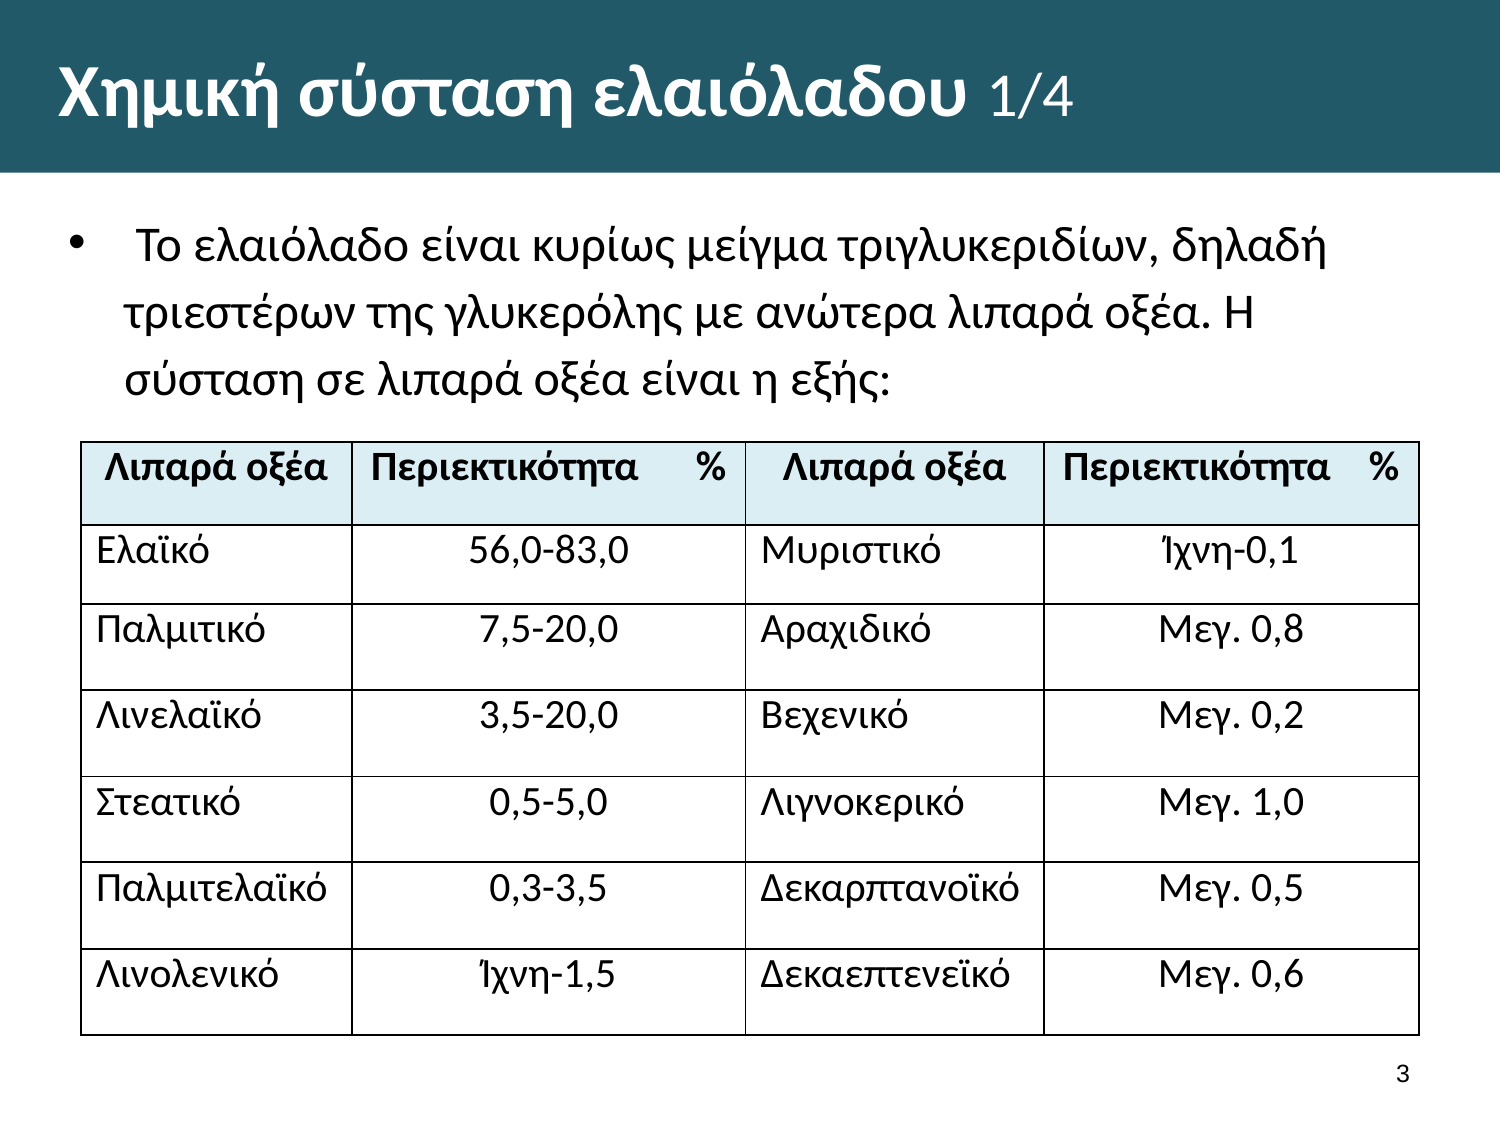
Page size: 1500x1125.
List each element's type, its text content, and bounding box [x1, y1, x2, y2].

table_cell Μεγ. 0,2 [1045, 716, 1418, 776]
table_cell Μυριστικό [746, 526, 1043, 603]
table_cell Αραχιδικό [746, 605, 1043, 689]
table_cell Λιγνοκερικό [746, 777, 1043, 861]
table_cell Παλμιτελαϊκό [82, 863, 351, 948]
list Το ελαιόλαδο είναι κυρίως μείγμα τριγλυκεριδίων, δηλαδή τριεστέρων της γλυκερόλης με ανώτερα λιπαρά οξέα. Η σύσταση σε λιπαρά οξέα είναι η εξής: [53, 196, 1447, 433]
table_cell Ίχνη-1,5 [353, 950, 745, 1034]
table_cell Παλμιτικό [82, 605, 351, 689]
table_header Περιεκτικότητα % [1045, 443, 1418, 524]
table_cell Ελαϊκό [82, 526, 351, 603]
title Χημική σύσταση ελαιόλαδου 1/4 [0, 0, 1500, 173]
table_header Περιεκτικότητα % [353, 443, 745, 524]
table_cell 7,5-20,0 [353, 605, 745, 689]
table_cell 0,5-5,0 [353, 777, 745, 861]
table_cell 3,5-20,0 [353, 691, 745, 715]
table_header Λιπαρά οξέα [746, 443, 1043, 524]
table_cell Ίχνη-0,1 [1045, 526, 1418, 603]
table_cell 3,5-20,0 [353, 716, 745, 776]
table_cell 56,0-83,0 [353, 526, 745, 603]
table_cell Στεατικό [82, 777, 351, 861]
table_cell Μεγ. 0,2 [1045, 691, 1418, 715]
table_cell Βεχενικό [746, 691, 1043, 715]
table_cell Μεγ. 0,5 [1045, 863, 1418, 948]
table_header Λιπαρά οξέα [82, 443, 351, 524]
table_cell Δεκαρπτανοϊκό [746, 863, 1043, 948]
table_cell 0,3-3,5 [353, 863, 745, 948]
slide_number 2 [1074, 1042, 1425, 1103]
table_cell Λινελαϊκό [82, 716, 351, 776]
table_cell Βεχενικό [746, 716, 1043, 776]
table_cell Μεγ. 1,0 [1045, 777, 1418, 861]
table_cell Λινολενικό [82, 950, 351, 1034]
table_cell Δεκαεπτενεϊκό [746, 950, 1043, 1034]
table_cell Μεγ. 0,8 [1045, 605, 1418, 689]
table_cell Μεγ. 0,6 [1045, 950, 1418, 1034]
table_cell Λινελαϊκό [82, 691, 351, 715]
